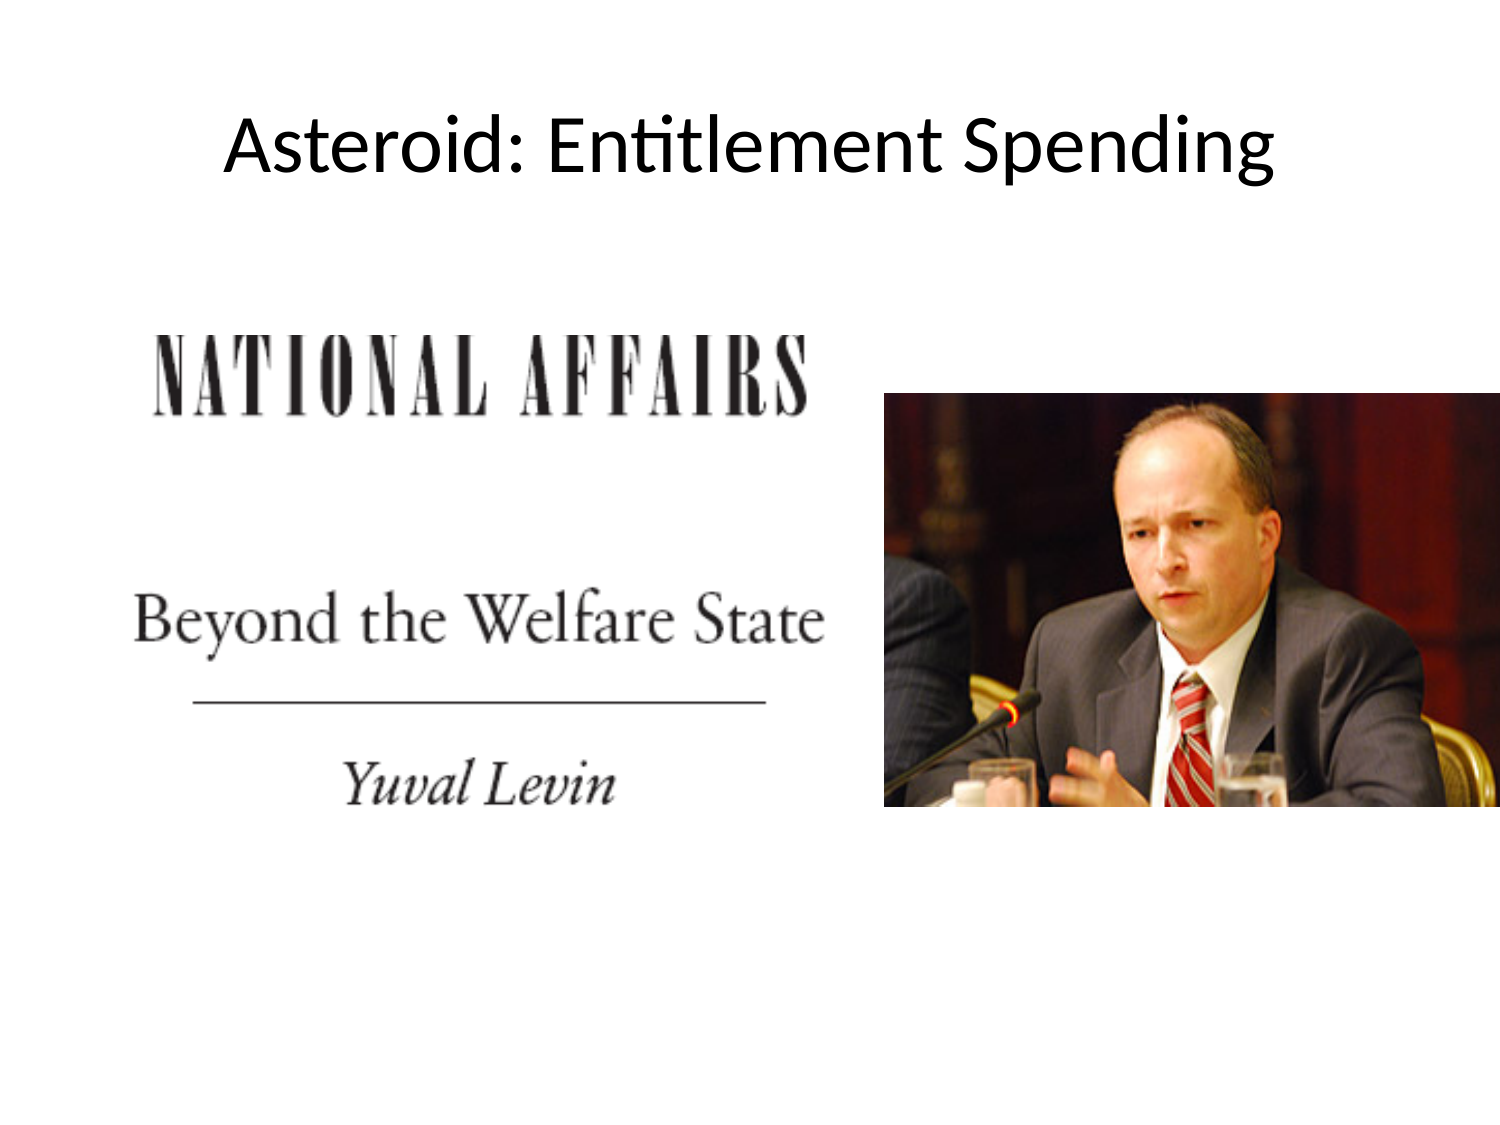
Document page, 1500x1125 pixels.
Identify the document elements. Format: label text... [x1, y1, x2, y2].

title Asteroid: Entitlement Spending [74, 44, 1426, 233]
picture [0, 303, 1500, 897]
